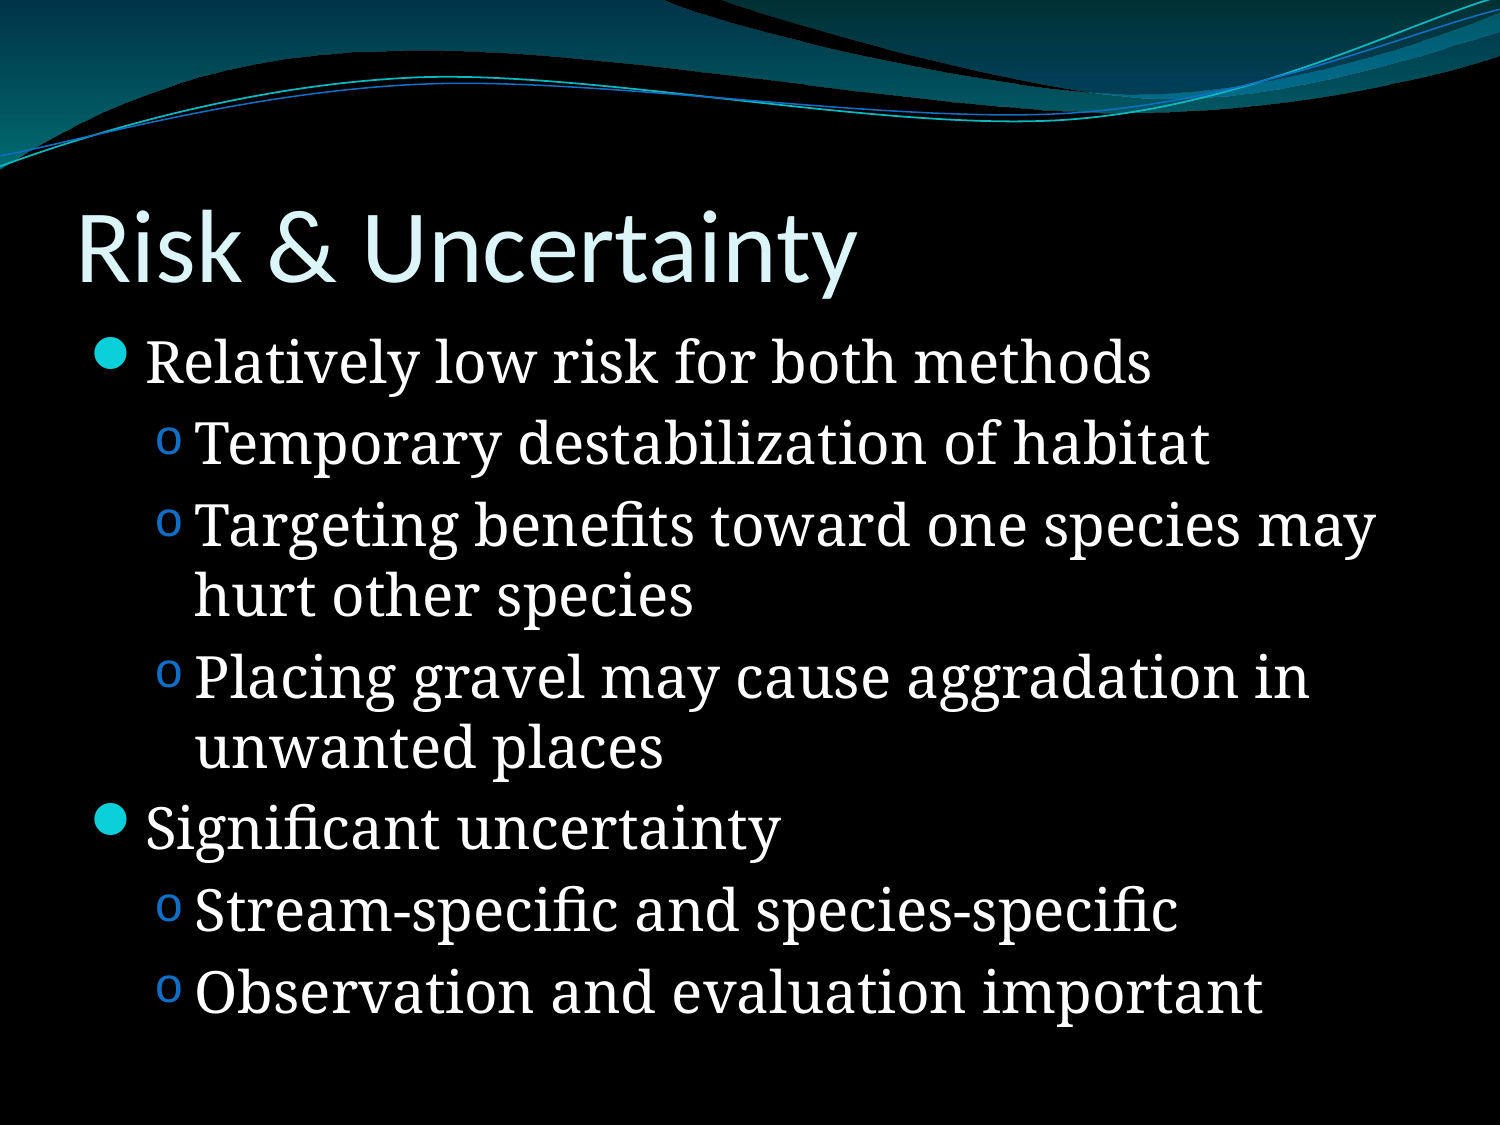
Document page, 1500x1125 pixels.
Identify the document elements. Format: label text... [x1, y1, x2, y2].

list Relatively low risk for both methods Temporary destabilization of habitat Targeting benefits toward one species may hurt other species Placing gravel may cause aggradation in unwanted places Significant uncertainty Stream-specific and species-specific Observation and evaluation important [75, 317, 1425, 1038]
title Risk & Uncertainty [75, 115, 1425, 303]
